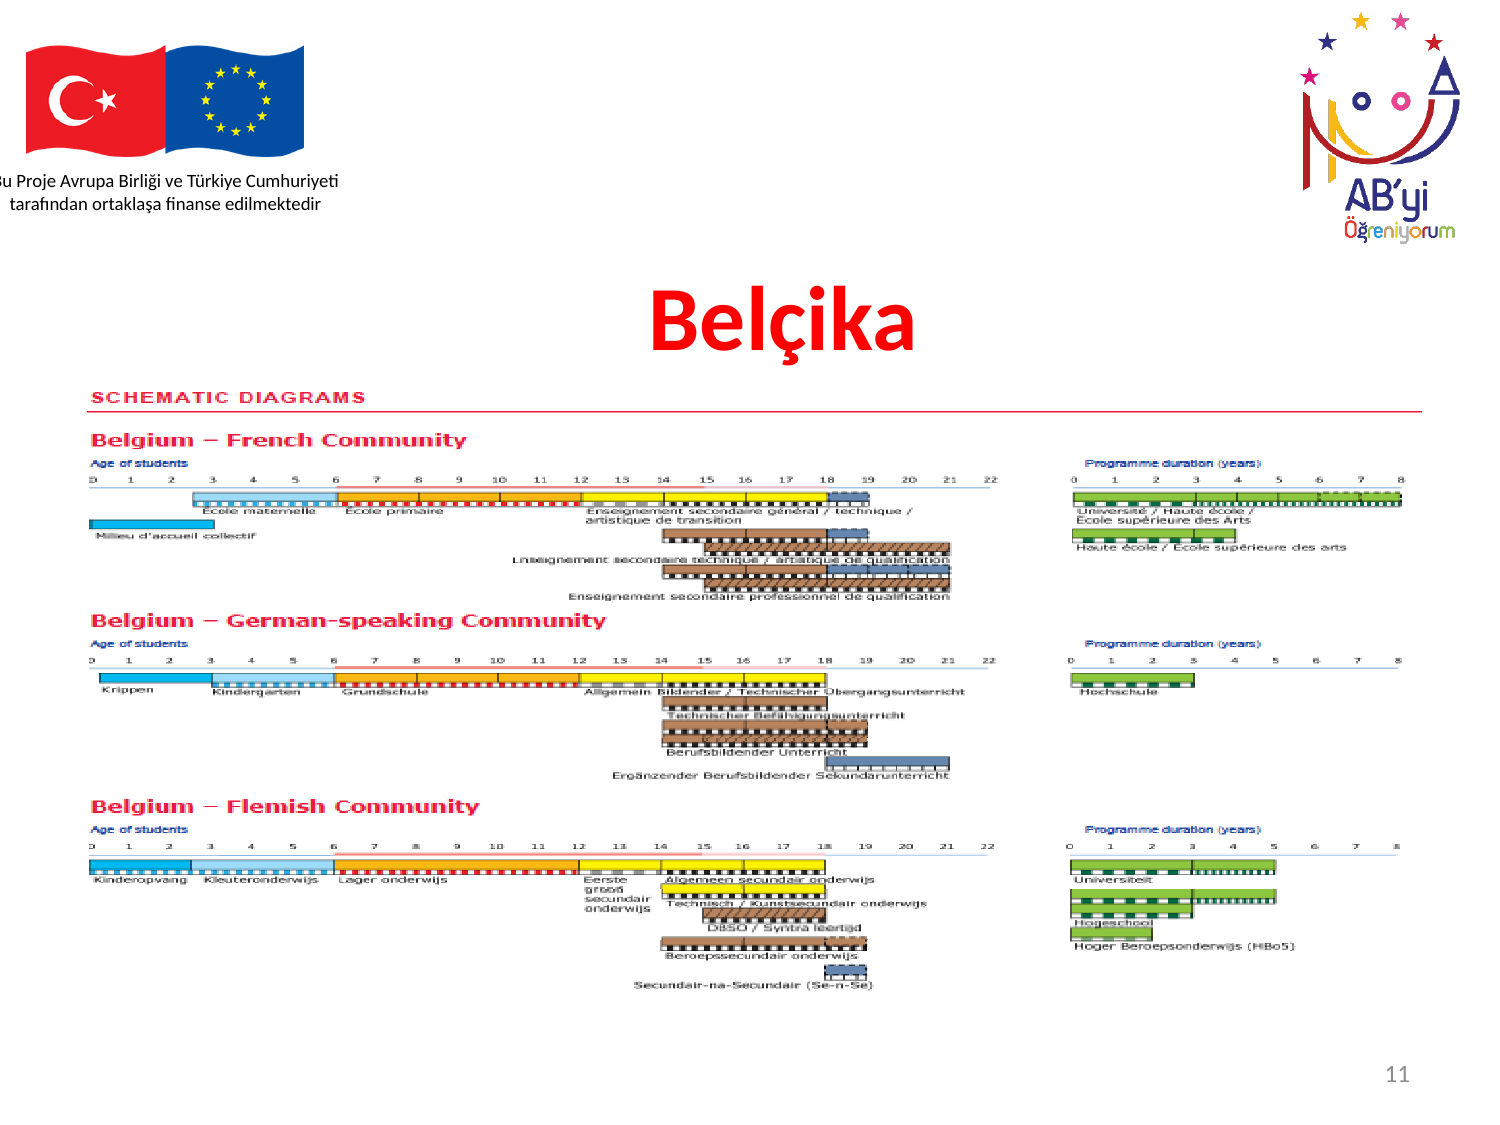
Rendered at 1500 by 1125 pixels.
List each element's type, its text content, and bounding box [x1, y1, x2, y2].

title Belçika [608, 219, 959, 383]
picture [1272, 0, 1494, 261]
slide_number 11 [1074, 1042, 1425, 1103]
picture [26, 45, 304, 157]
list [74, 385, 1426, 1006]
